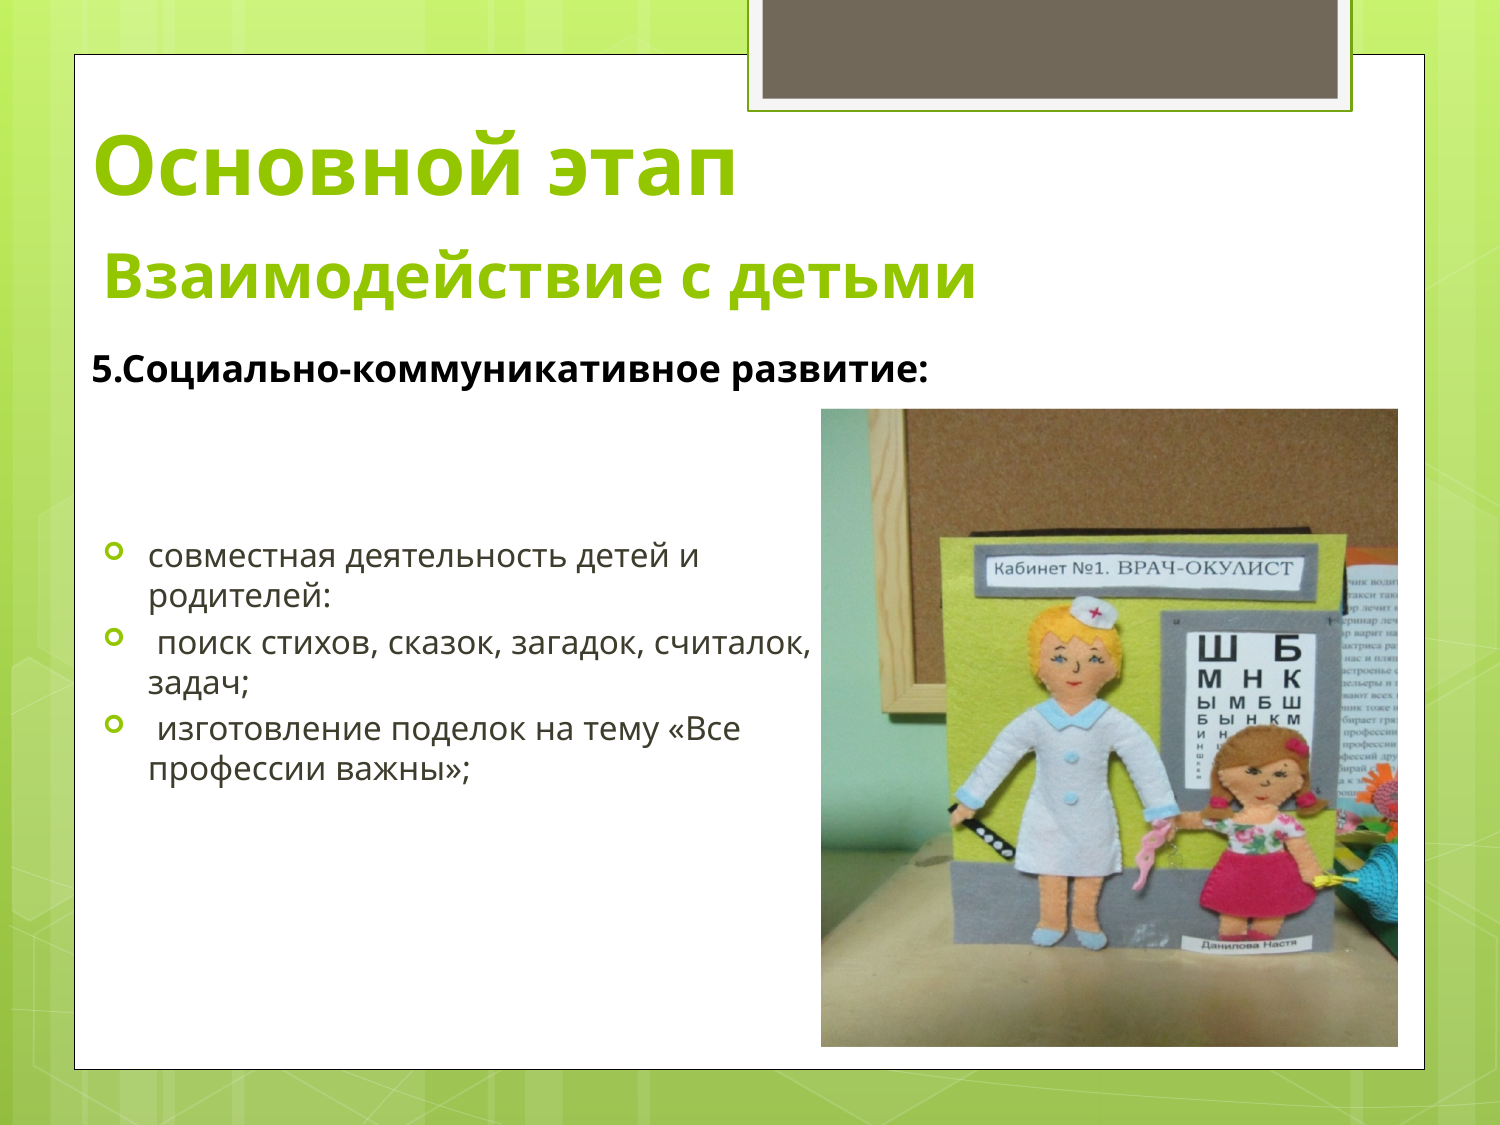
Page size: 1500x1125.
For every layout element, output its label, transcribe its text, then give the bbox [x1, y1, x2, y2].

title Основной этап [76, 54, 1229, 220]
text_box 5.Социально-коммуникативное развитие: [76, 338, 951, 398]
picture [790, 409, 1429, 1046]
text_box Взаимодействие с детьми [76, 208, 998, 319]
list совместная деятельность детей и родителей: поиск стихов, сказок, загадок, считалок, задач; изготовление поделок на тему «Все профессии важны»; [76, 527, 821, 1047]
